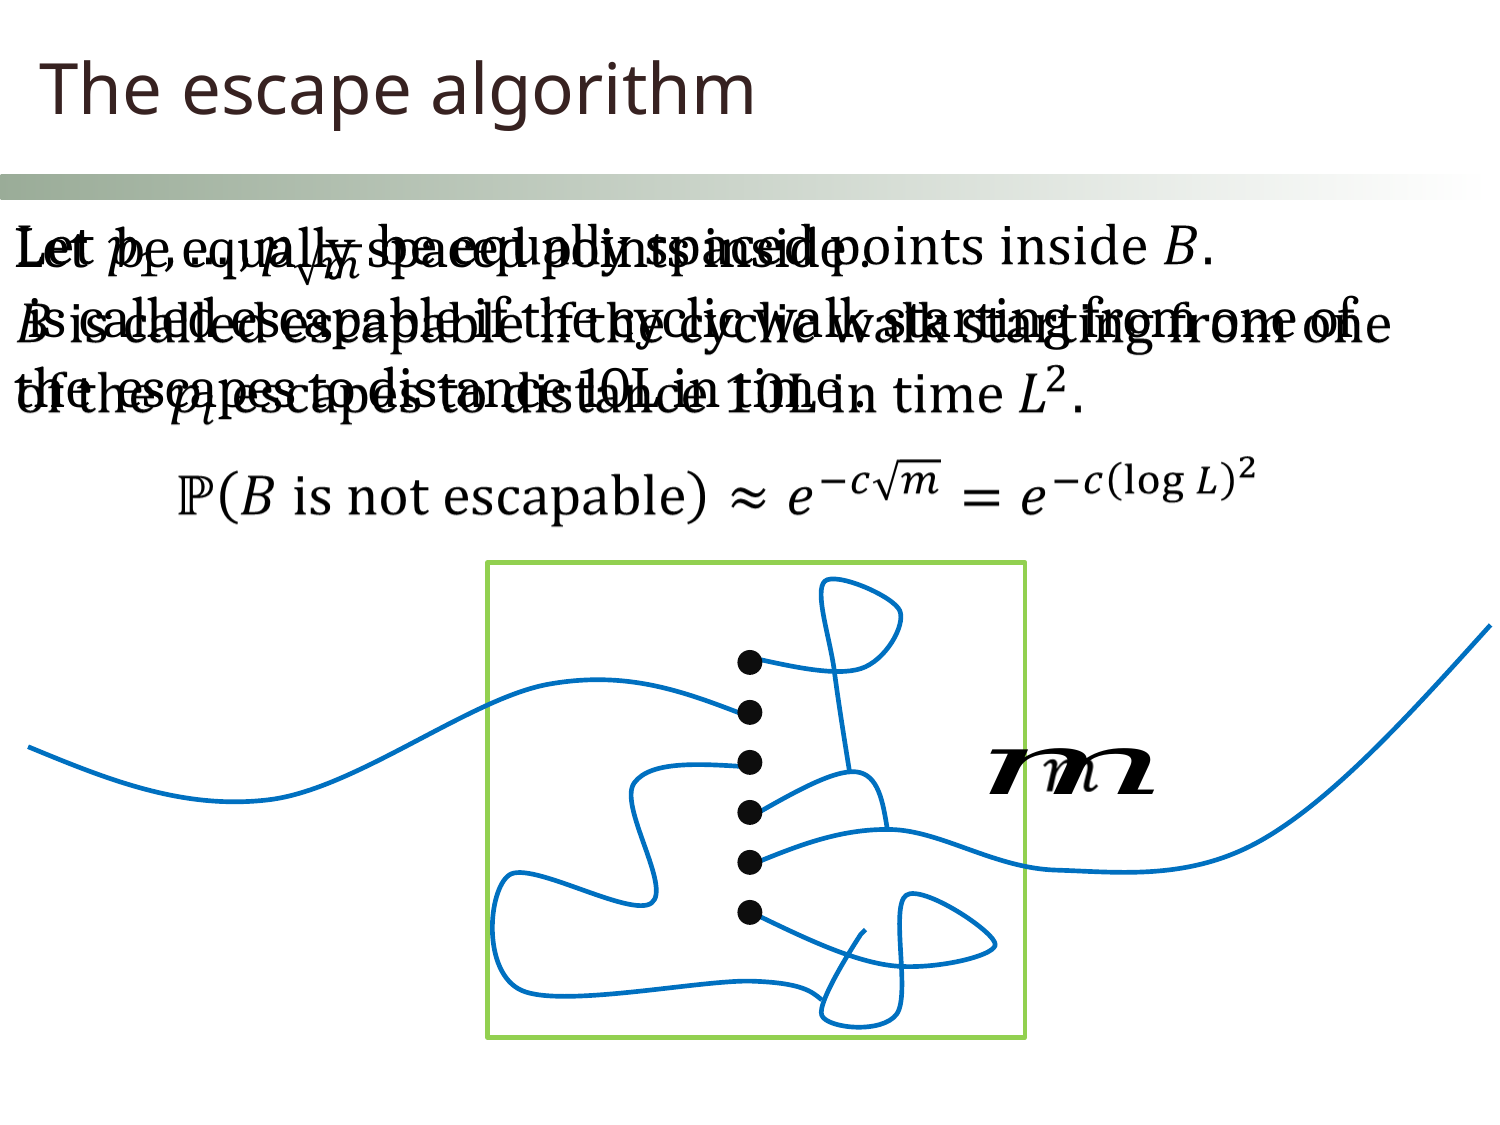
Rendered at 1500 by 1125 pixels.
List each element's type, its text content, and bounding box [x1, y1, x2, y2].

text_box [737, 799, 763, 825]
text_box [761, 578, 901, 774]
text_box The escape algorithm [24, 24, 1285, 138]
text_box [798, 893, 996, 1028]
text_box [492, 764, 822, 1000]
text_box [737, 849, 763, 875]
text_box [737, 699, 763, 725]
text_box [0, 207, 1438, 1125]
text_box [737, 899, 763, 925]
text_box [737, 649, 763, 675]
text_box [974, 718, 1169, 815]
text_box [765, 771, 888, 830]
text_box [0, 174, 1488, 201]
text_box [886, 624, 1491, 873]
text_box [487, 562, 1025, 1038]
text_box [778, 828, 881, 856]
text_box [28, 679, 737, 802]
text_box [737, 749, 763, 775]
